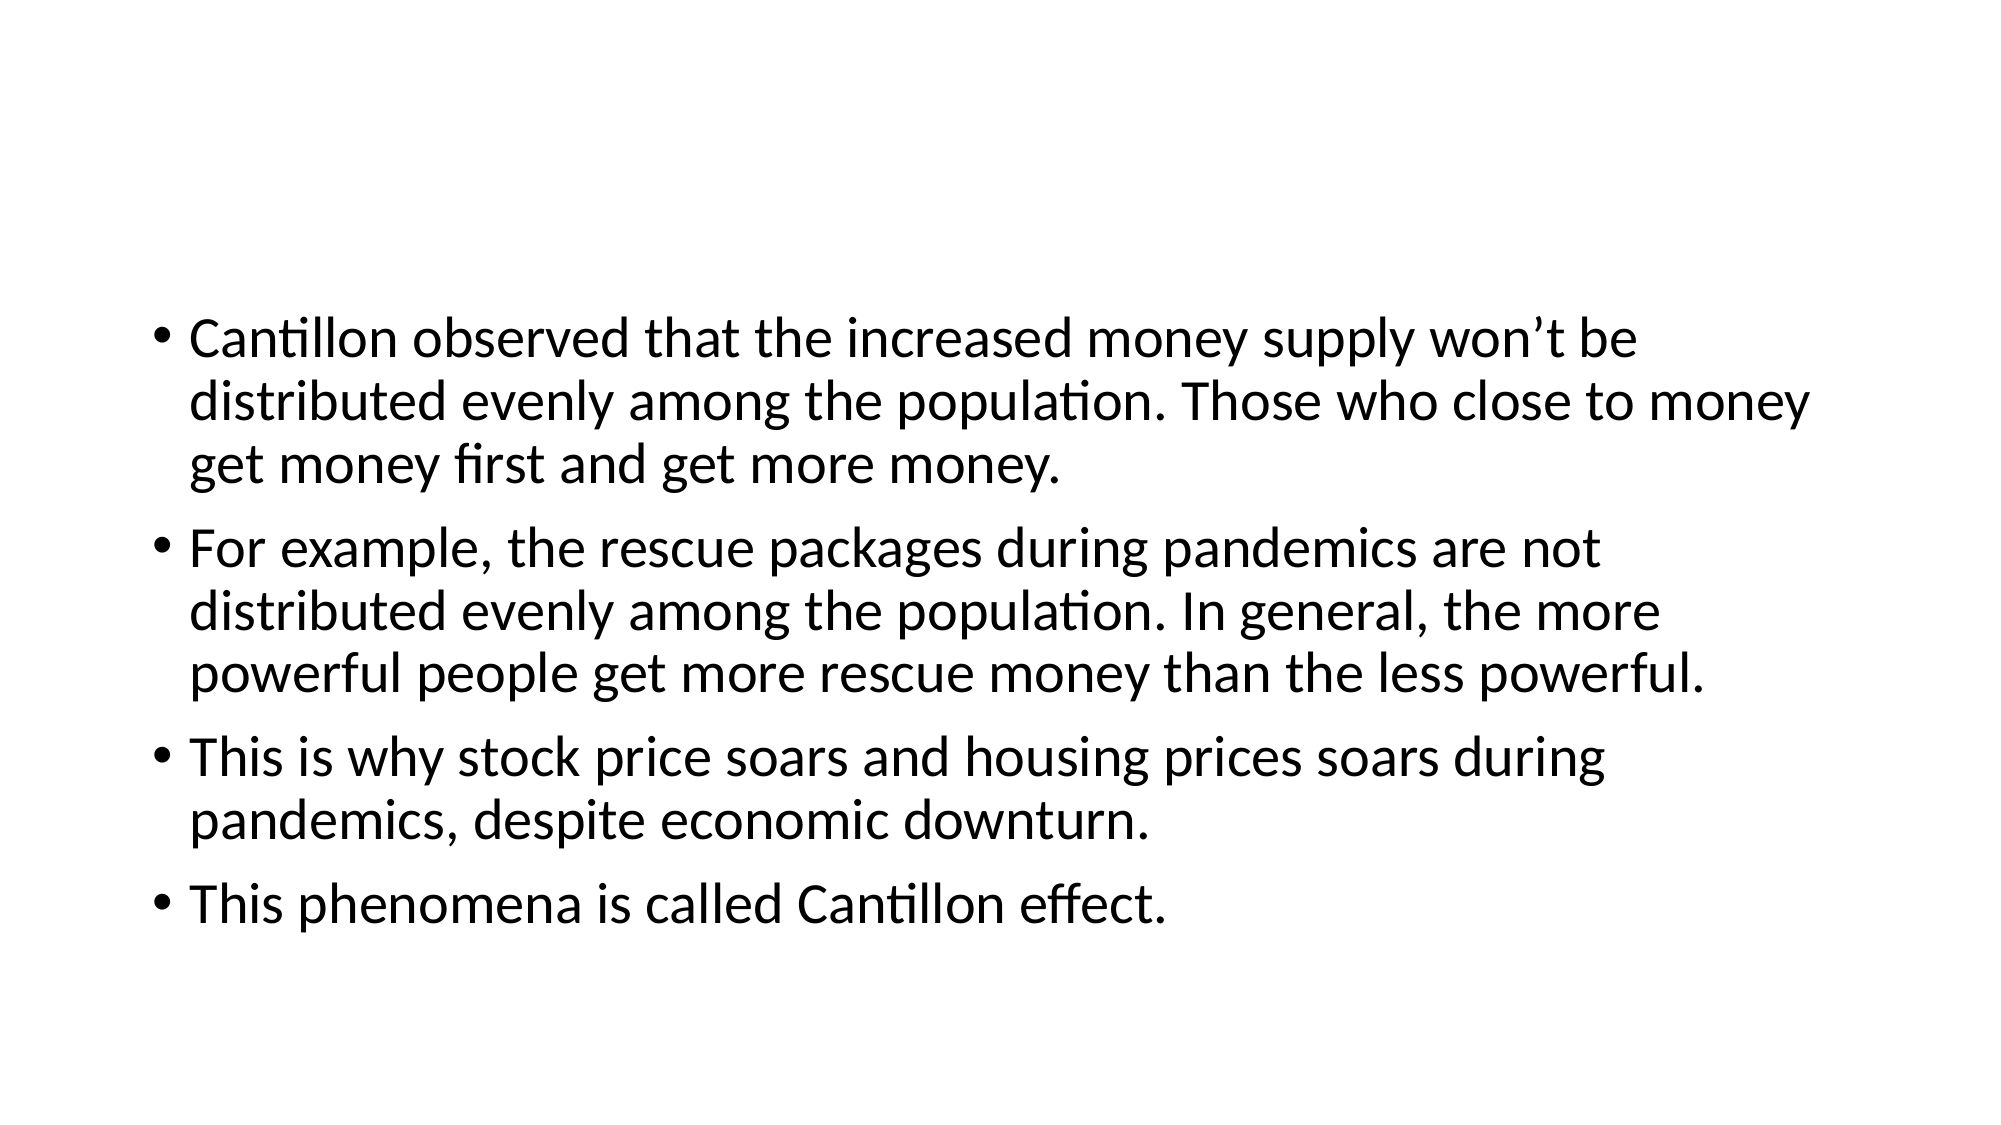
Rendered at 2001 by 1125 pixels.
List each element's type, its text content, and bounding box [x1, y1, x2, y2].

list Cantillon observed that the increased money supply won’t be distributed evenly among the population. Those who close to money get money first and get more money. For example, the rescue packages during pandemics are not distributed evenly among the population. In general, the more powerful people get more rescue money than the less powerful. This is why stock price soars and housing prices soars during pandemics, despite economic downturn. This phenomena is called Cantillon effect. [137, 299, 1863, 1014]
